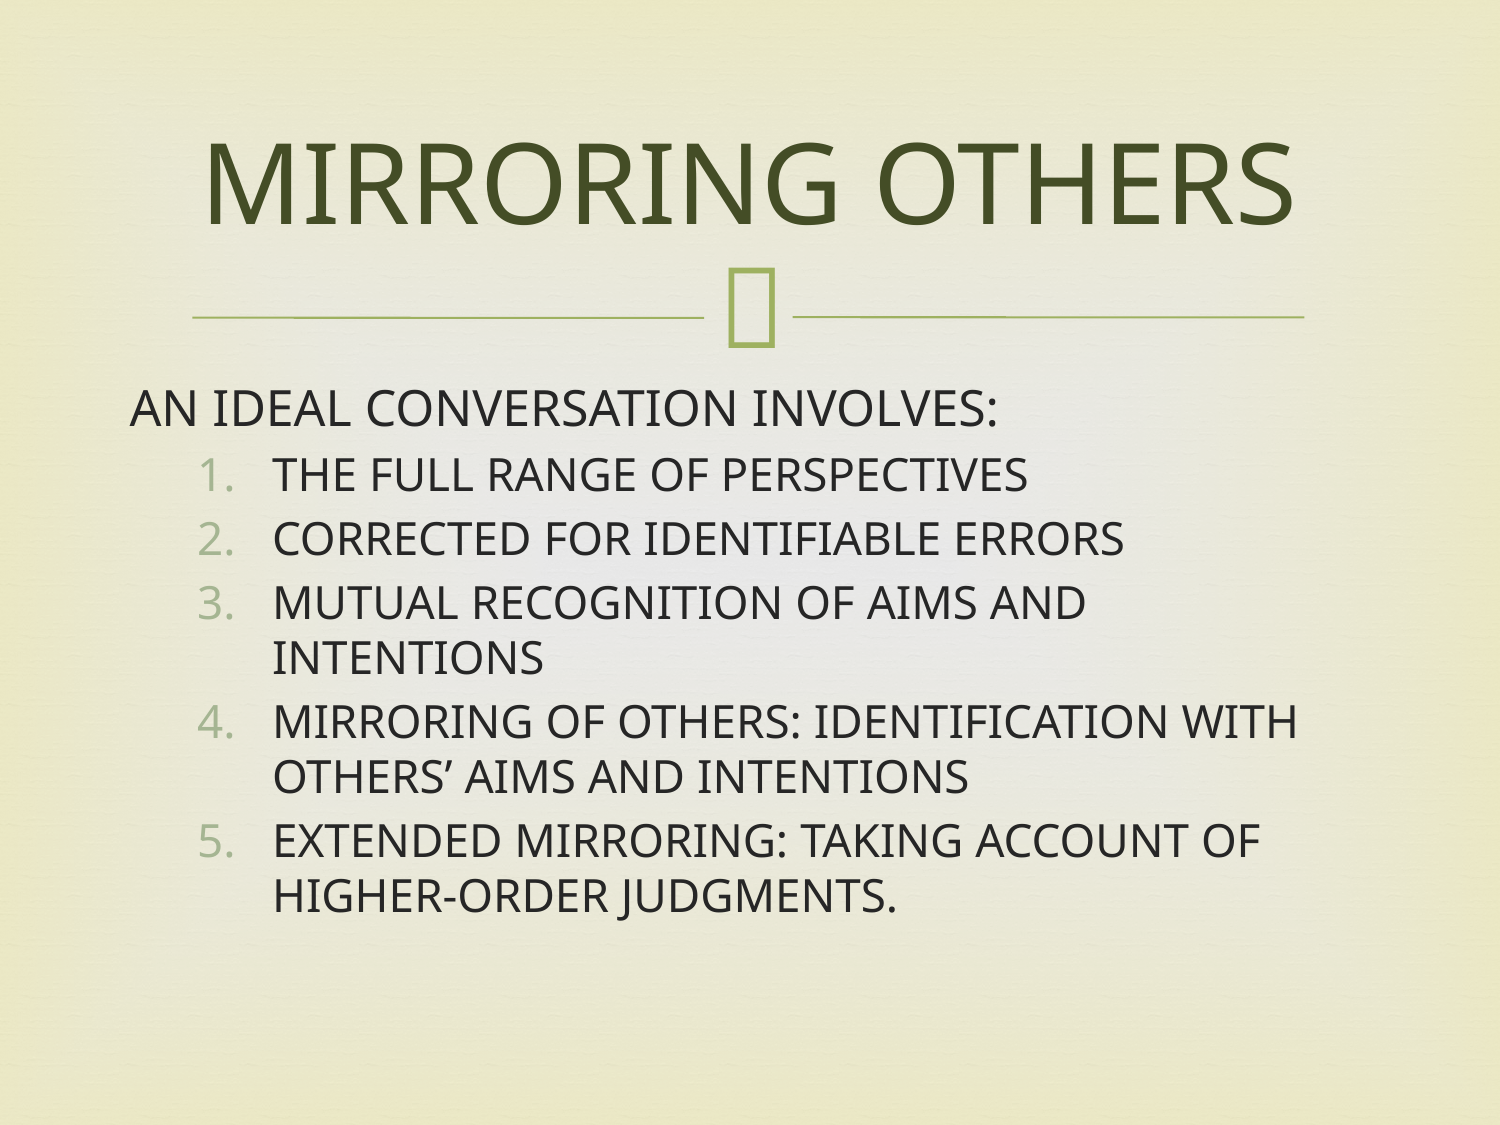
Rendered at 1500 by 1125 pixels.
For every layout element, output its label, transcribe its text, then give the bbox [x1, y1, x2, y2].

list AN IDEAL CONVERSATION INVOLVES: THE FULL RANGE OF PERSPECTIVES CORRECTED FOR IDENTIFIABLE ERRORS MUTUAL RECOGNITION OF AIMS AND INTENTIONS MIRRORING OF OTHERS: IDENTIFICATION WITH OTHERS’ AIMS AND INTENTIONS EXTENDED MIRRORING: TAKING ACCOUNT OF HIGHER-ORDER JUDGMENTS. [114, 368, 1386, 1006]
title MIRRORING OTHERS [112, 93, 1386, 267]
